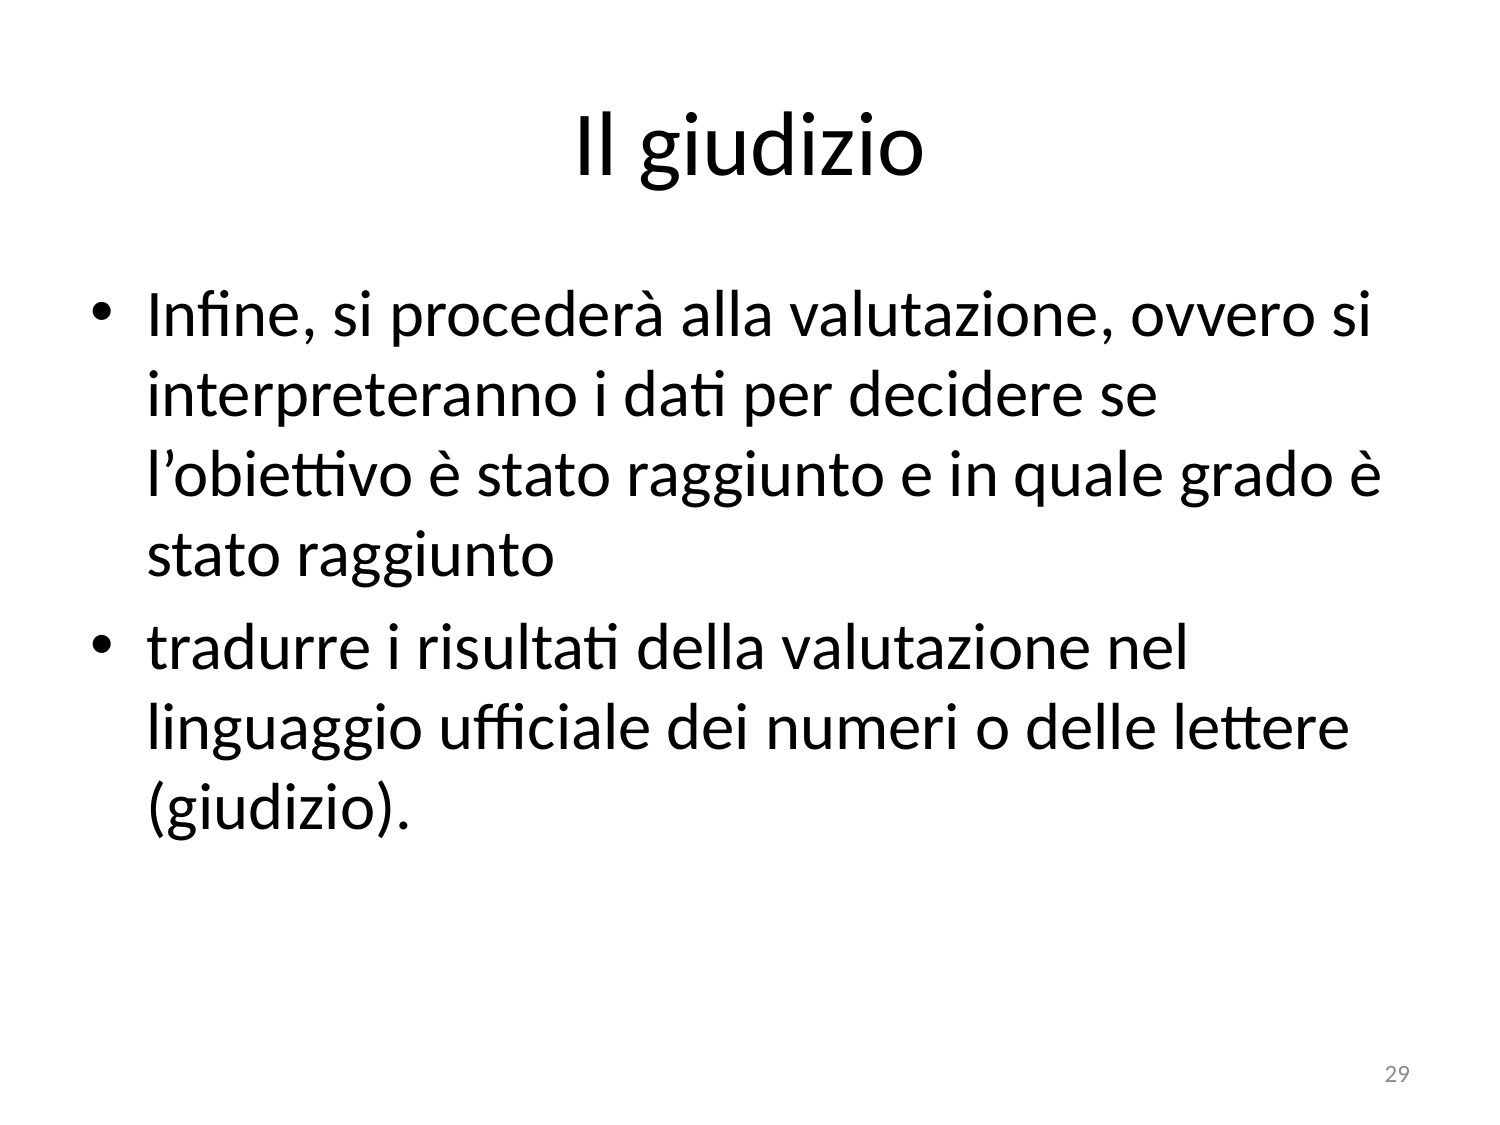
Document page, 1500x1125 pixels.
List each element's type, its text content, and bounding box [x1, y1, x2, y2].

title Il giudizio [75, 45, 1425, 233]
slide_number 29 [1074, 1042, 1425, 1103]
list Infine, si procederà alla valutazione, ovvero si interpreteranno i dati per decidere se l’obiettivo è stato raggiunto e in quale grado è stato raggiunto tradurre i risultati della valutazione nel linguaggio ufficiale dei numeri o delle lettere (giudizio). [75, 262, 1425, 1005]
